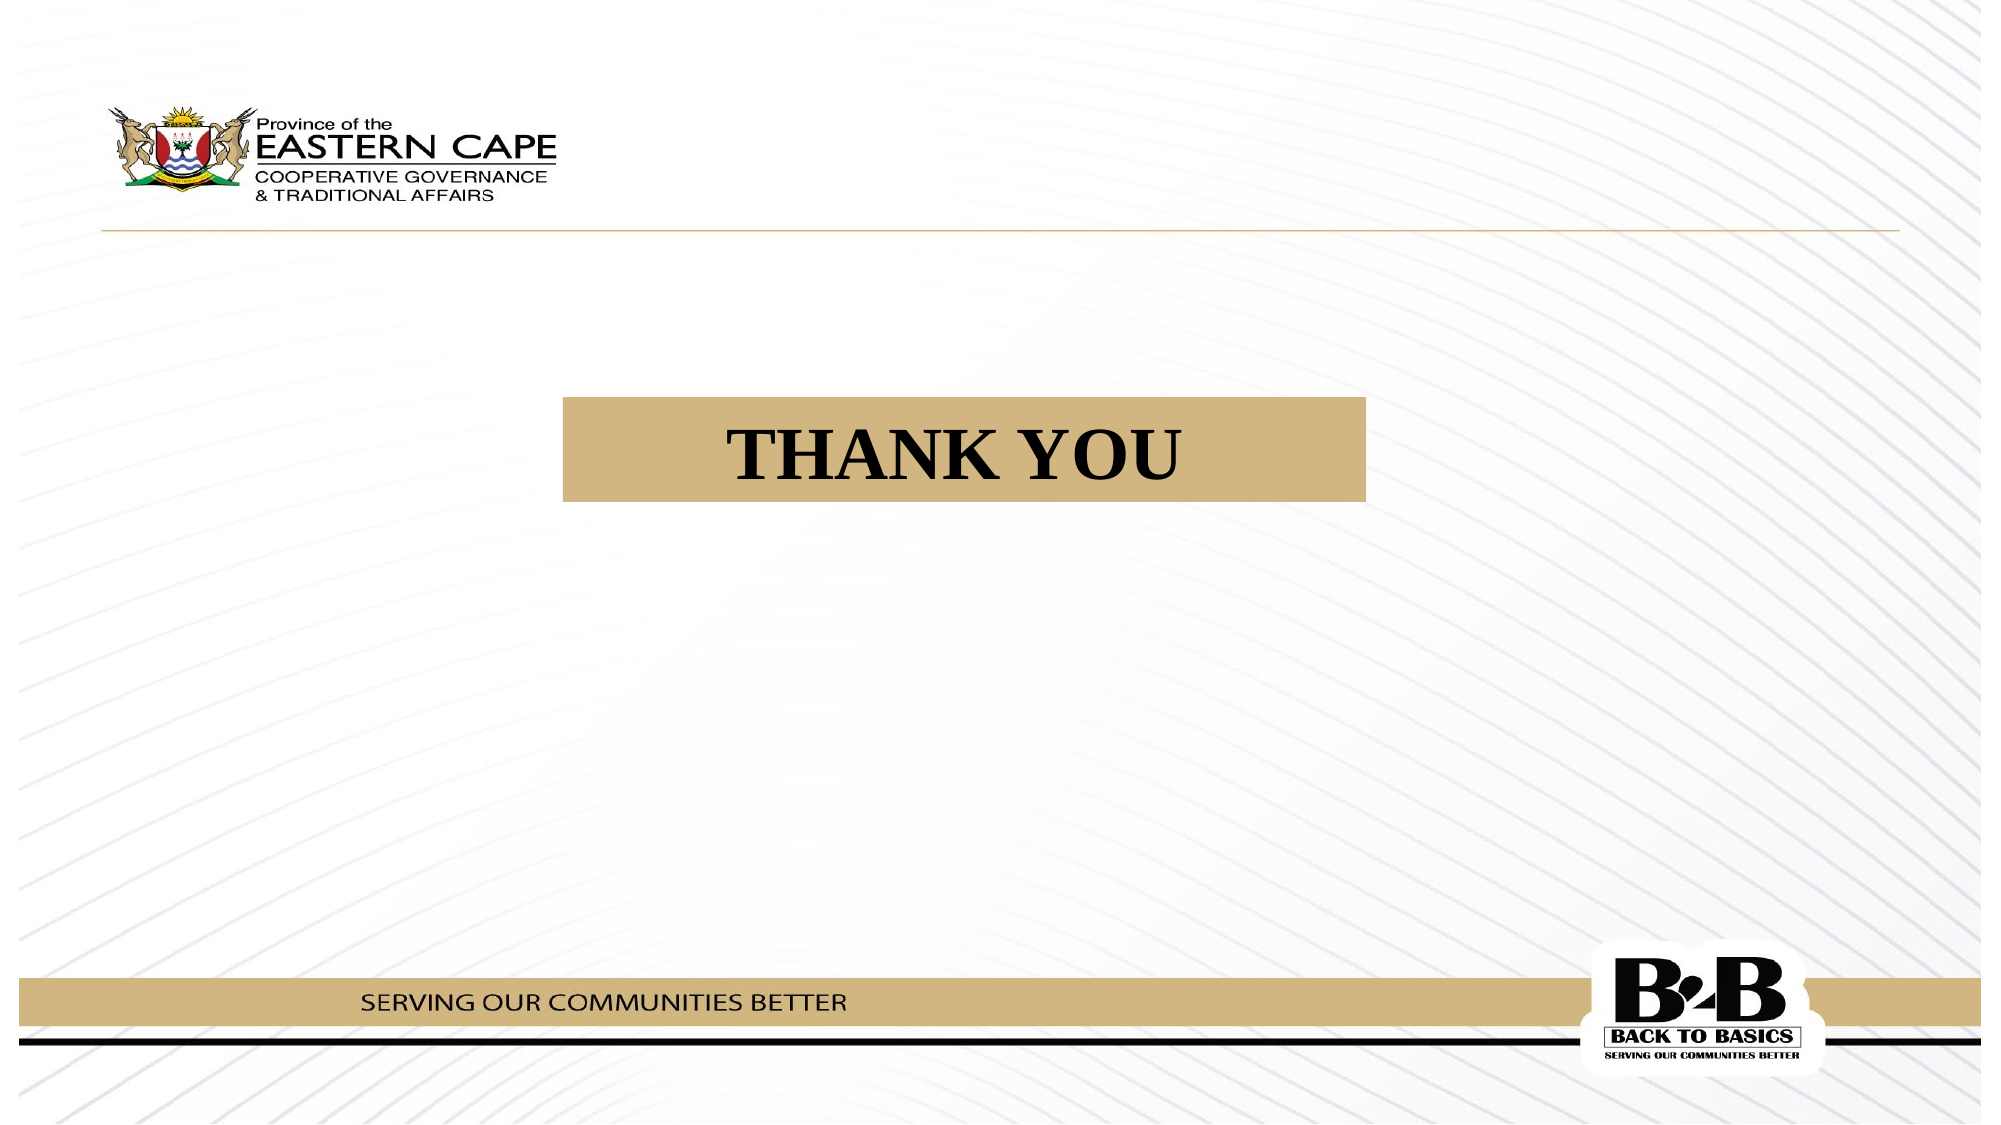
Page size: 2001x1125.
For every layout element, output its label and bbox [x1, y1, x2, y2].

list [19, 0, 1981, 1125]
